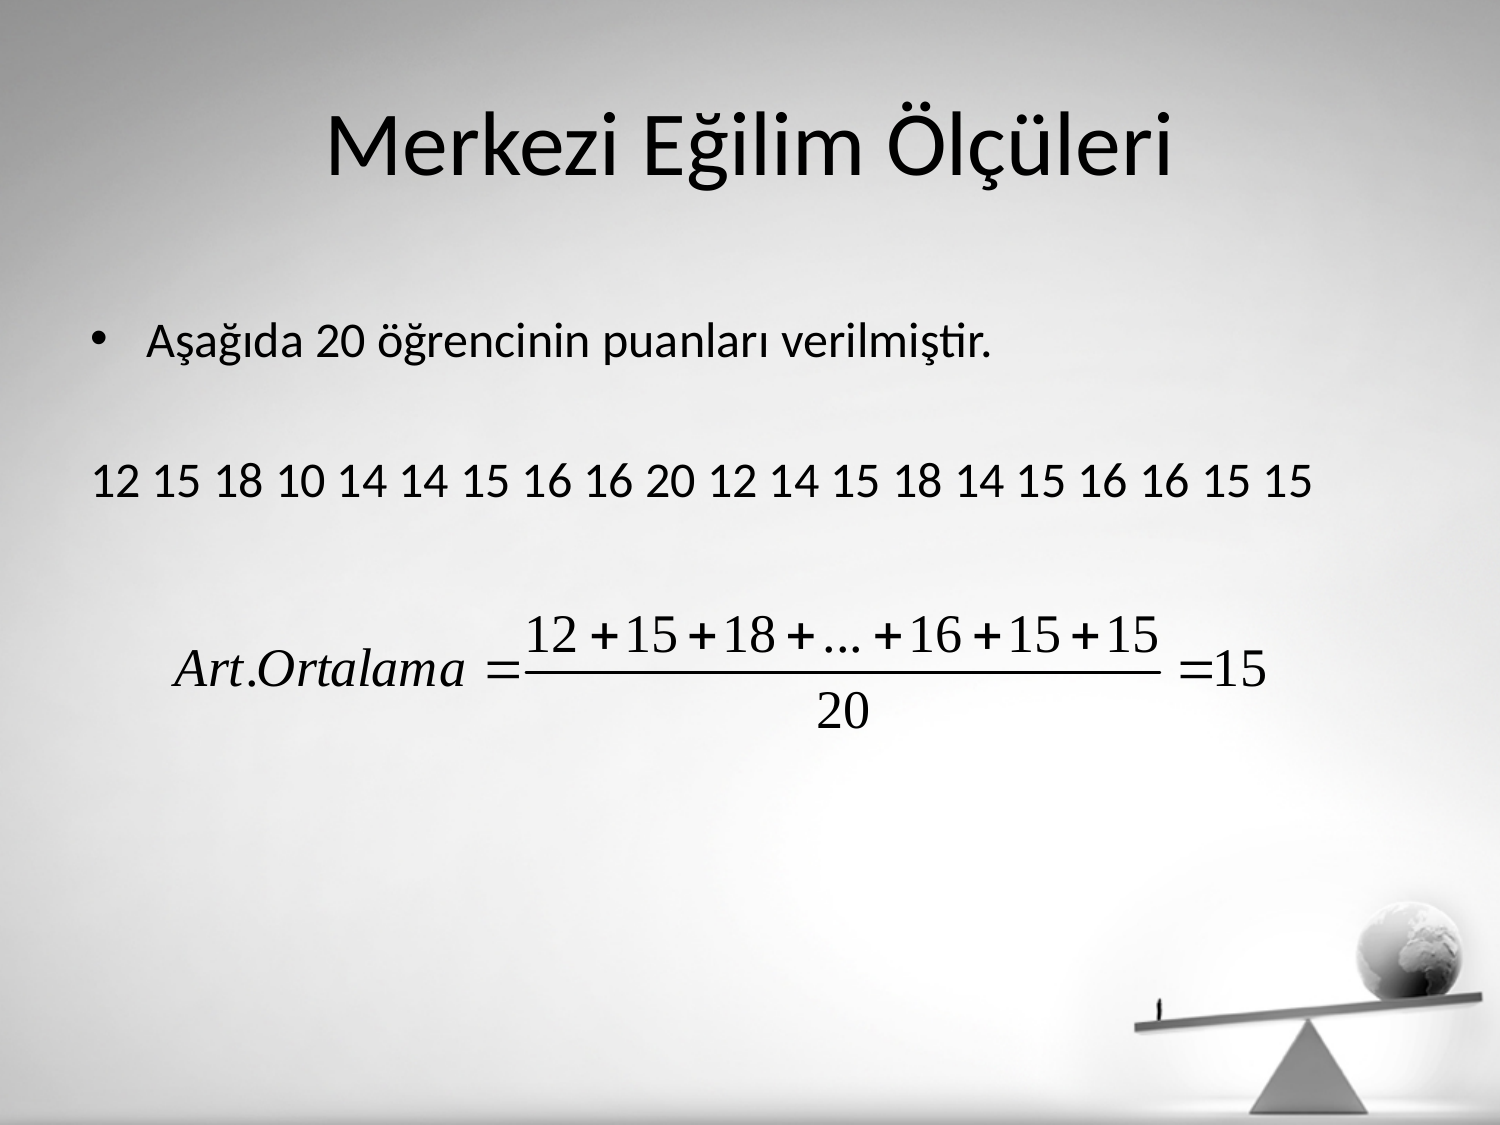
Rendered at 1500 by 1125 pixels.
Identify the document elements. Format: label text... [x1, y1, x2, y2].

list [162, 599, 1276, 741]
list Aşağıda 20 öğrencinin puanları verilmiştir. 12 15 18 10 14 14 15 16 16 20 12 14 15 18 14 15 16 16 15 15 [75, 299, 1447, 1006]
title Merkezi Eğilim Ölçüleri [75, 45, 1425, 233]
picture [0, 0, 1500, 1125]
